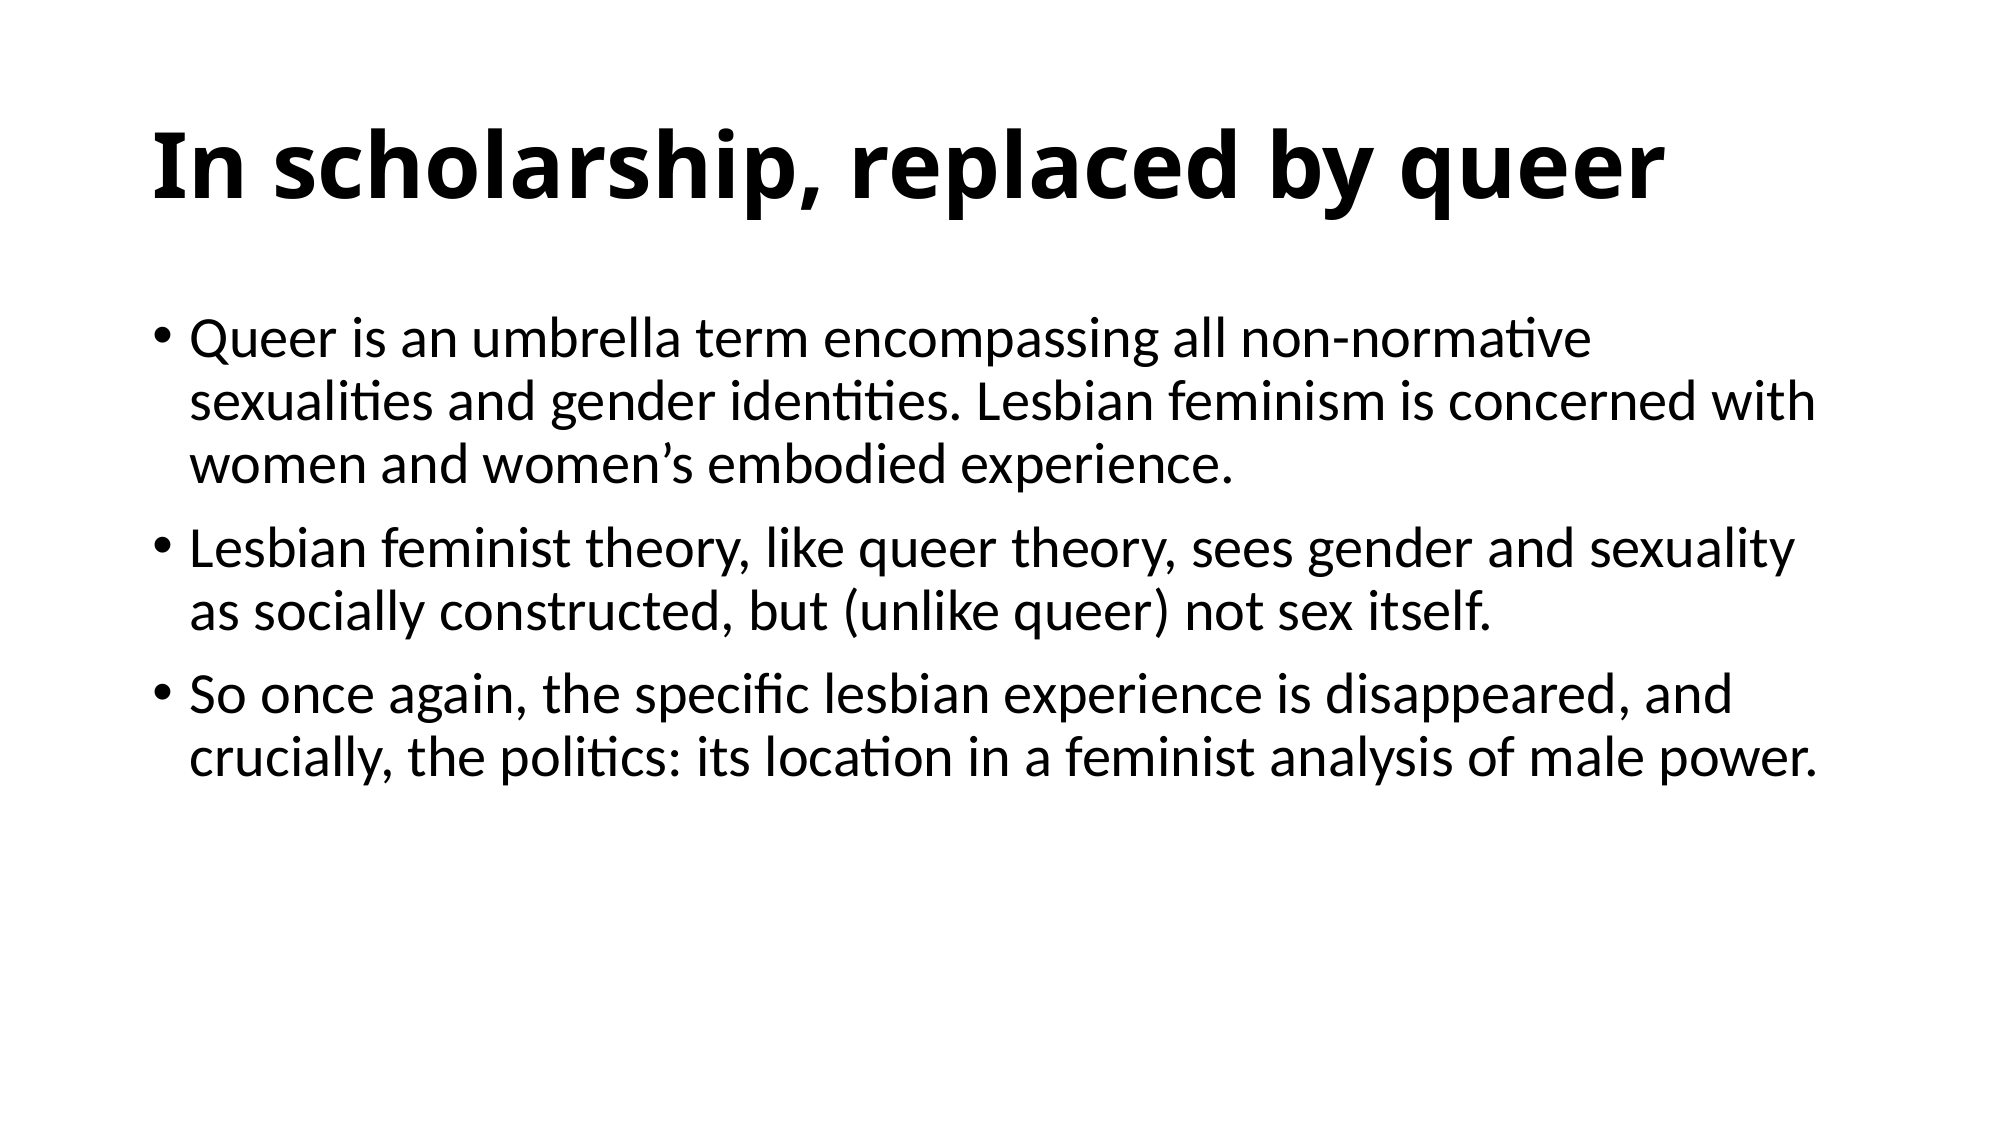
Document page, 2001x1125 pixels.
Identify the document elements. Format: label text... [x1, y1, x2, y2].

list Queer is an umbrella term encompassing all non-normative sexualities and gender identities. Lesbian feminism is concerned with women and women’s embodied experience. Lesbian feminist theory, like queer theory, sees gender and sexuality as socially constructed, but (unlike queer) not sex itself. So once again, the specific lesbian experience is disappeared, and crucially, the politics: its location in a feminist analysis of male power. [137, 299, 1863, 1014]
title In scholarship, replaced by queer [137, 59, 1863, 278]
